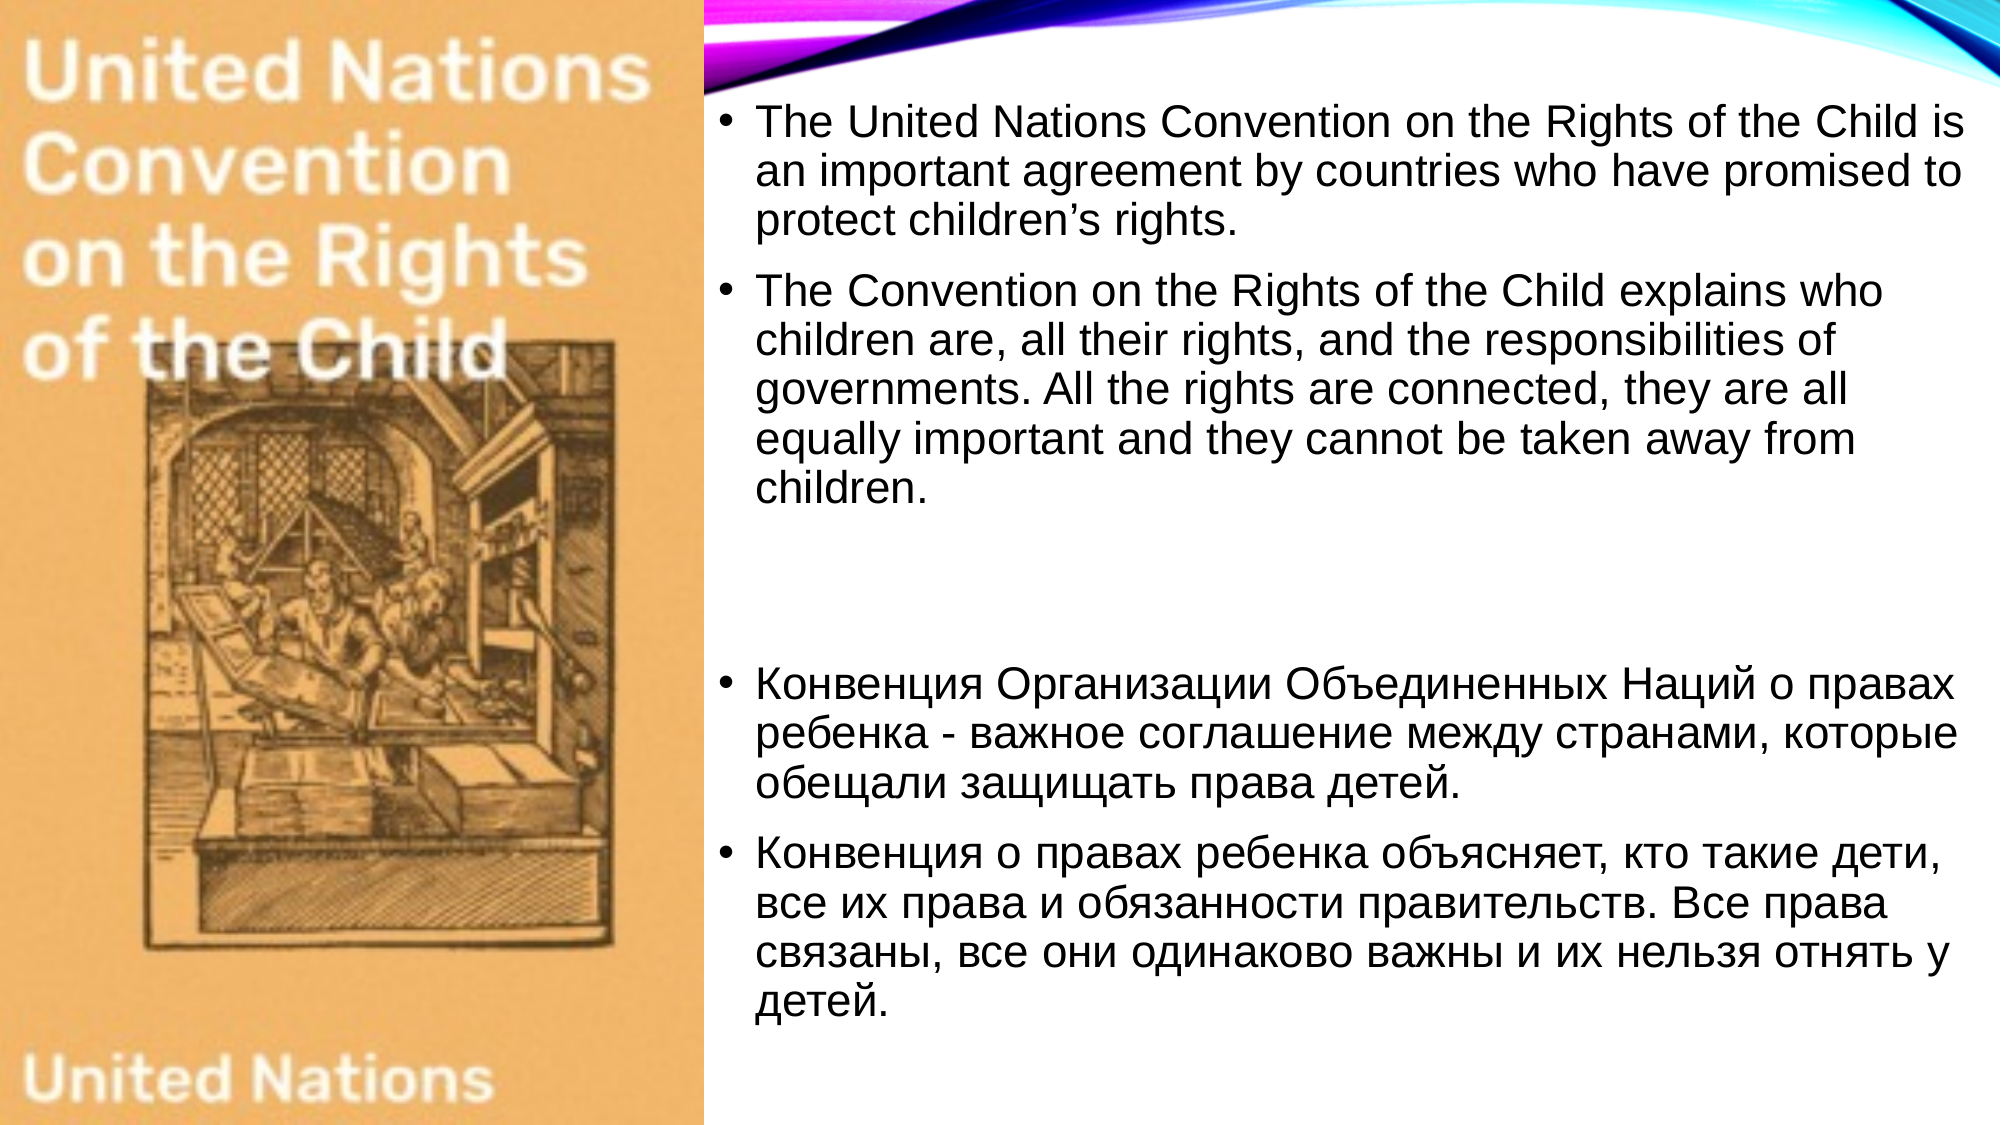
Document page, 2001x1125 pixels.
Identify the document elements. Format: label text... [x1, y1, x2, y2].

text_box Конвенция Организации Объединенных Наций о правах ребенка - важное соглашение между странами, которые обещали защищать права детей. Конвенция о правах ребенка объясняет, кто такие дети, все их права и обязанности правительств. Все права связаны, все они одинаково важны и их нельзя отнять у детей. [704, 652, 2000, 1125]
picture [1910, 0, 2000, 45]
picture [1890, 0, 2000, 75]
list The United Nations Convention on the Rights of the Child is an important agreement by countries who have promised to protect children’s rights. The Convention on the Rights of the Child explains who children are, all their rights, and the responsibilities of governments. All the rights are connected, they are all equally important and they cannot be taken away from children. [704, 90, 2000, 563]
picture [0, 0, 2000, 1125]
